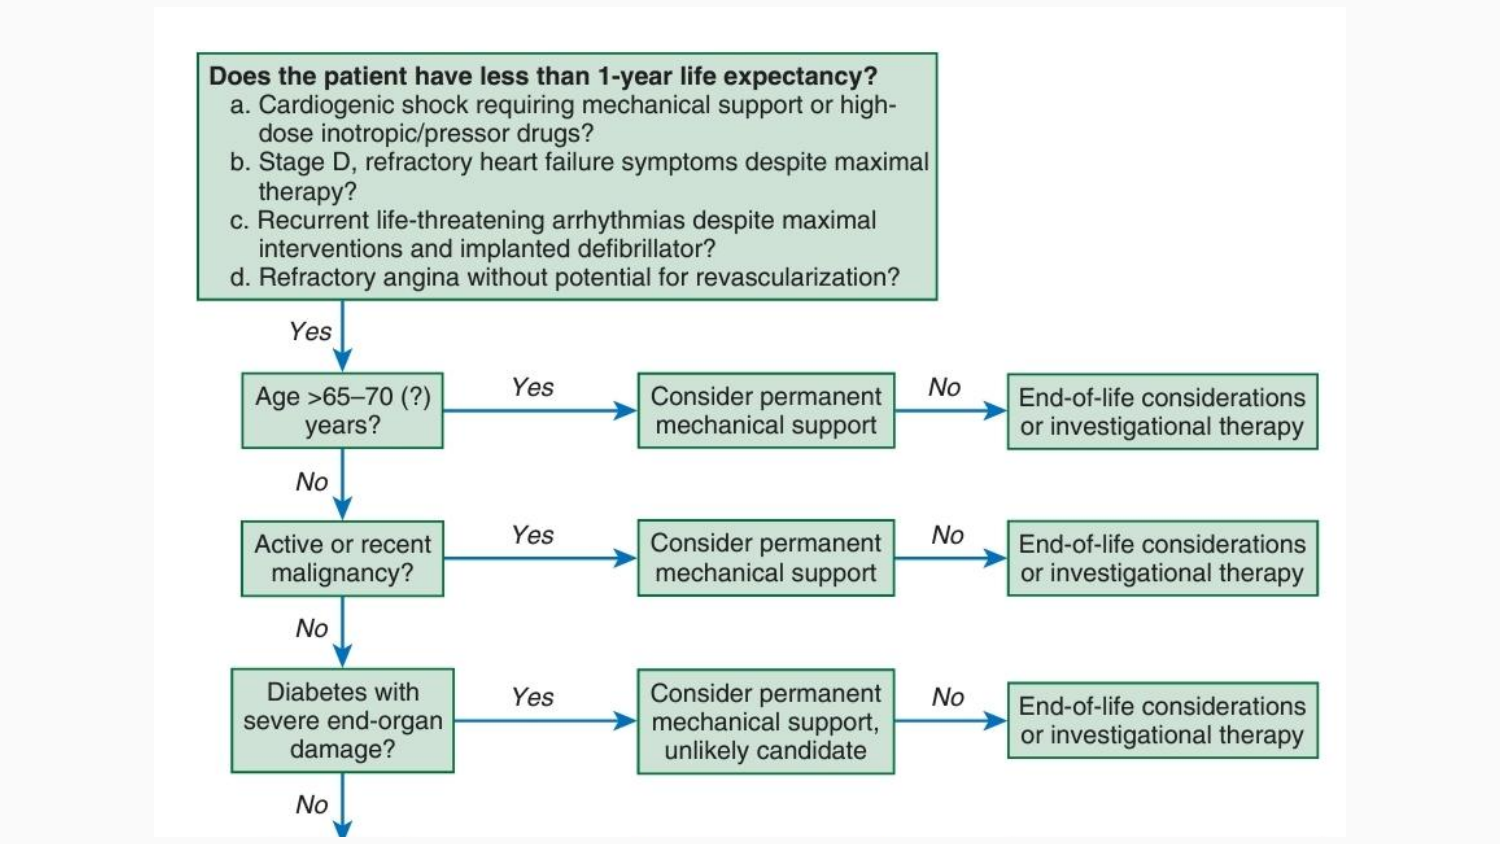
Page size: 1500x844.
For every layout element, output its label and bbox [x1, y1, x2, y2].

picture [153, 6, 1347, 837]
